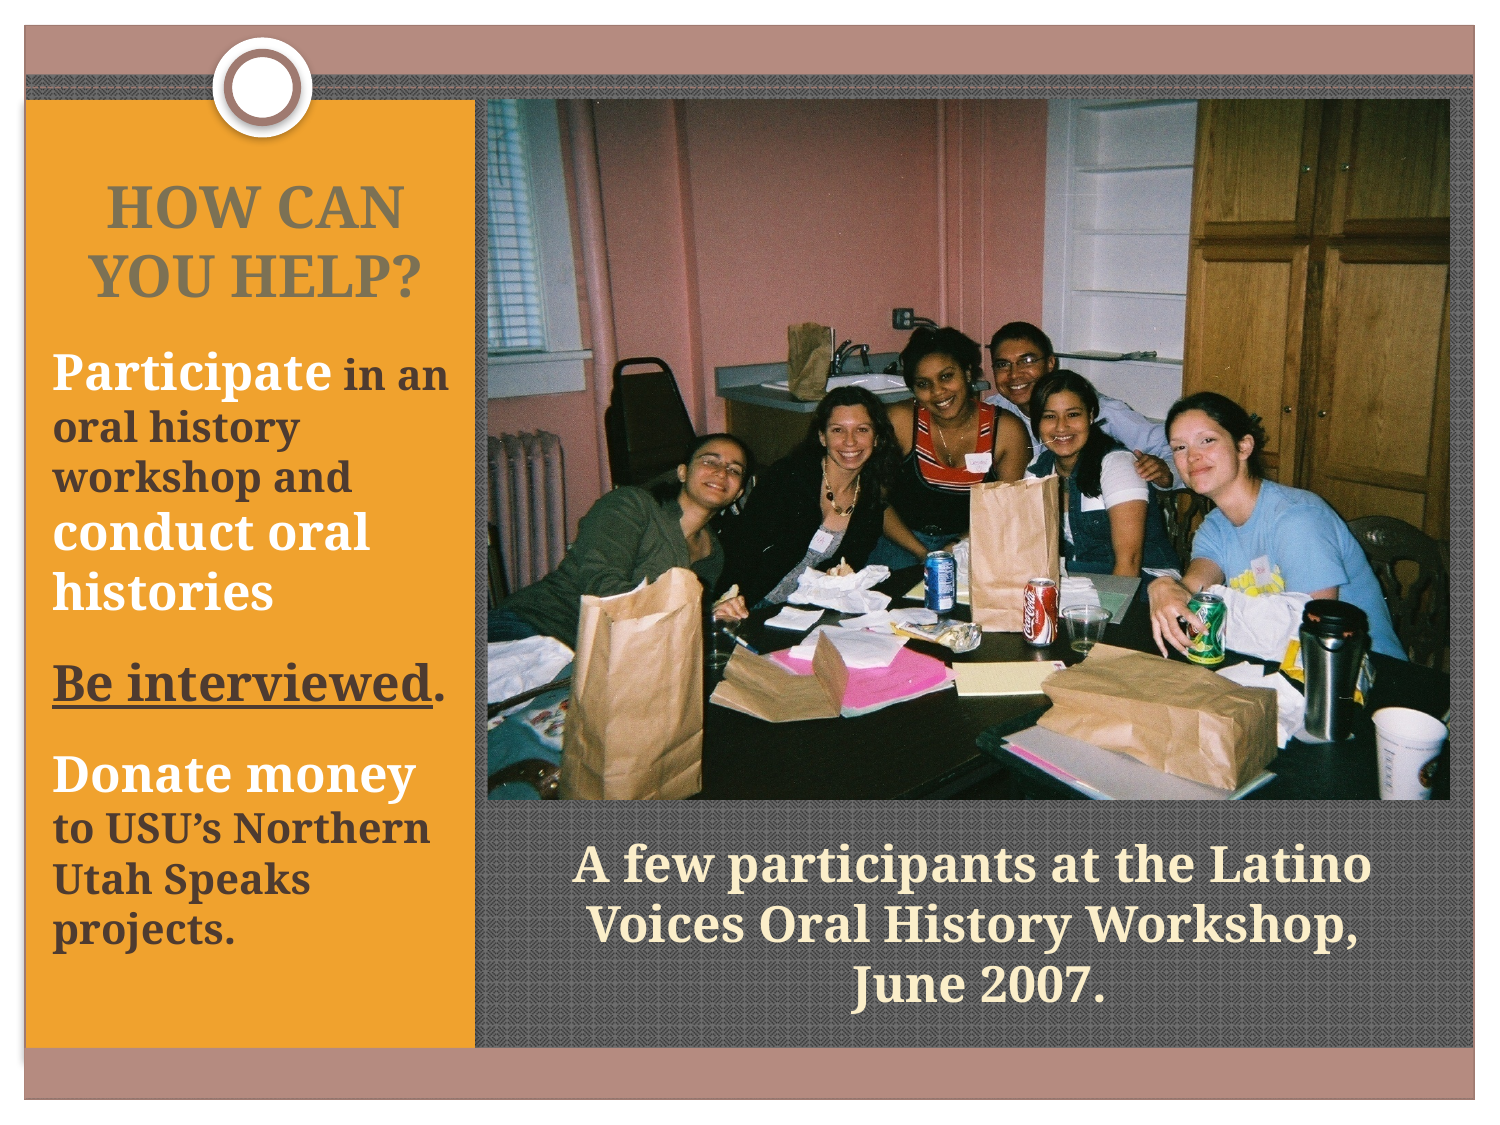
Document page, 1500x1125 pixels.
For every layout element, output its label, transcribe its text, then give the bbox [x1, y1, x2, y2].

list HOW CAN YOU HELP? Participate in an oral history workshop and conduct oral histories Be interviewed. Donate money to USU’s Northern Utah Speaks projects. [37, 162, 475, 1025]
title A few participants at the Latino Voices Oral History Workshop, June 2007. [492, 825, 1455, 1025]
picture [487, 99, 1451, 801]
